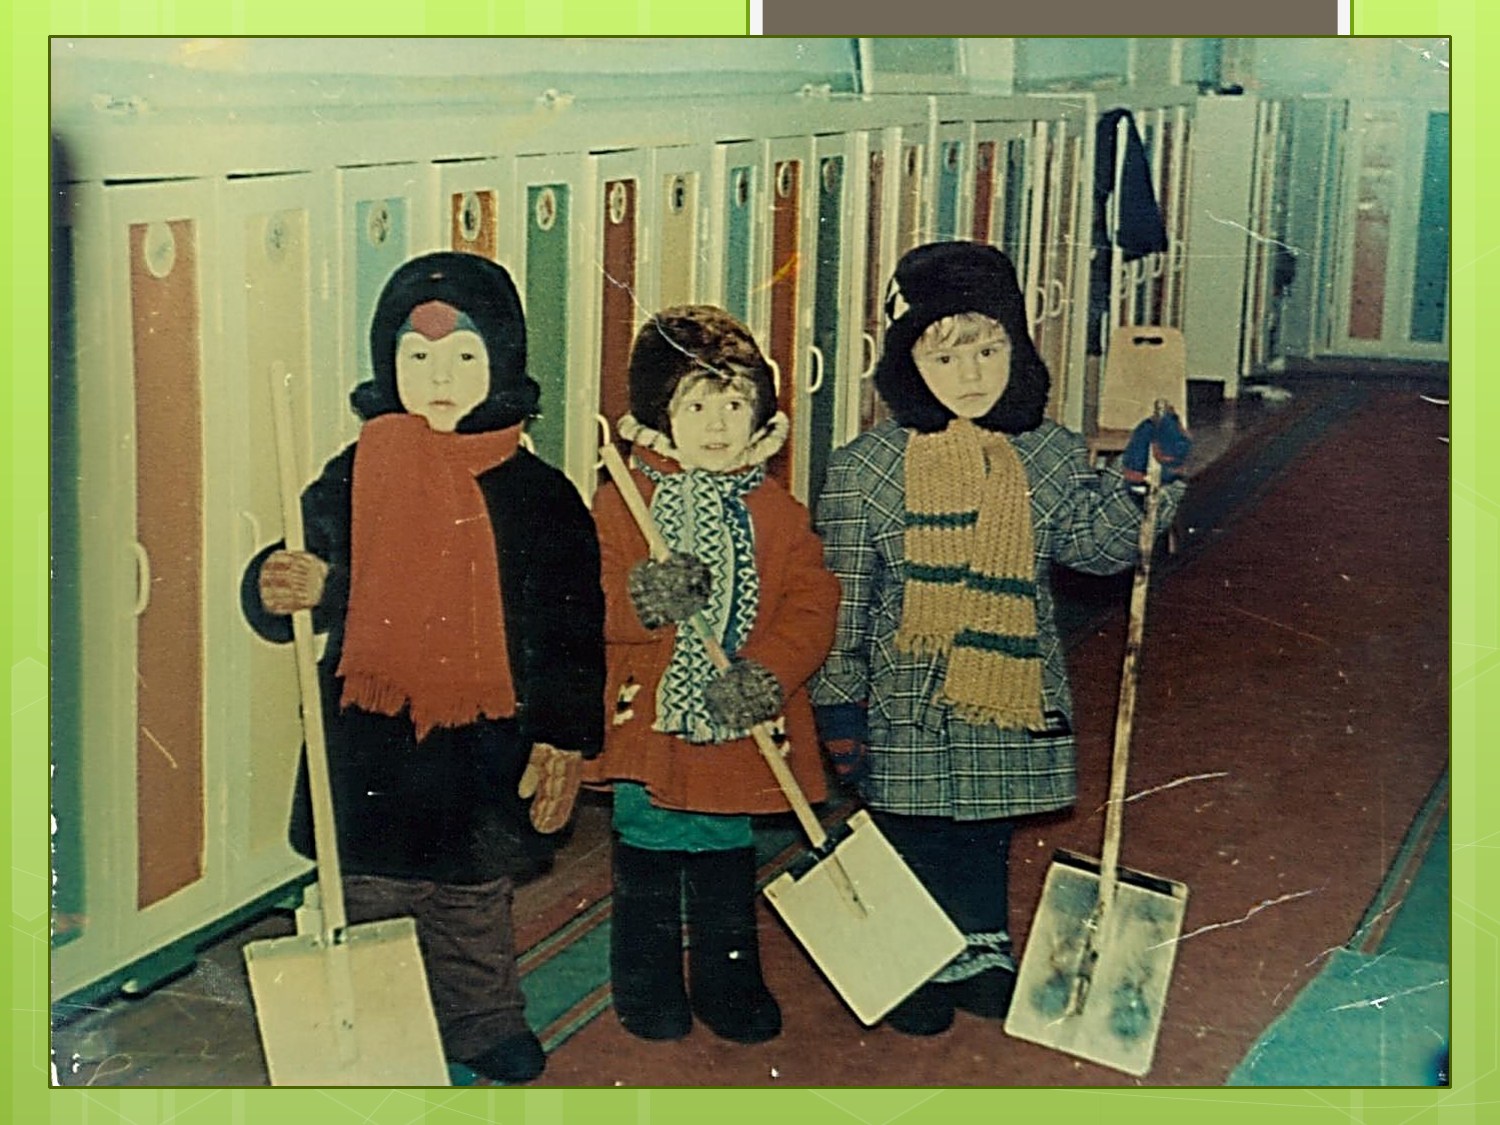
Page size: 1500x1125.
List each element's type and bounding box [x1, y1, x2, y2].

picture [50, 38, 1450, 1087]
